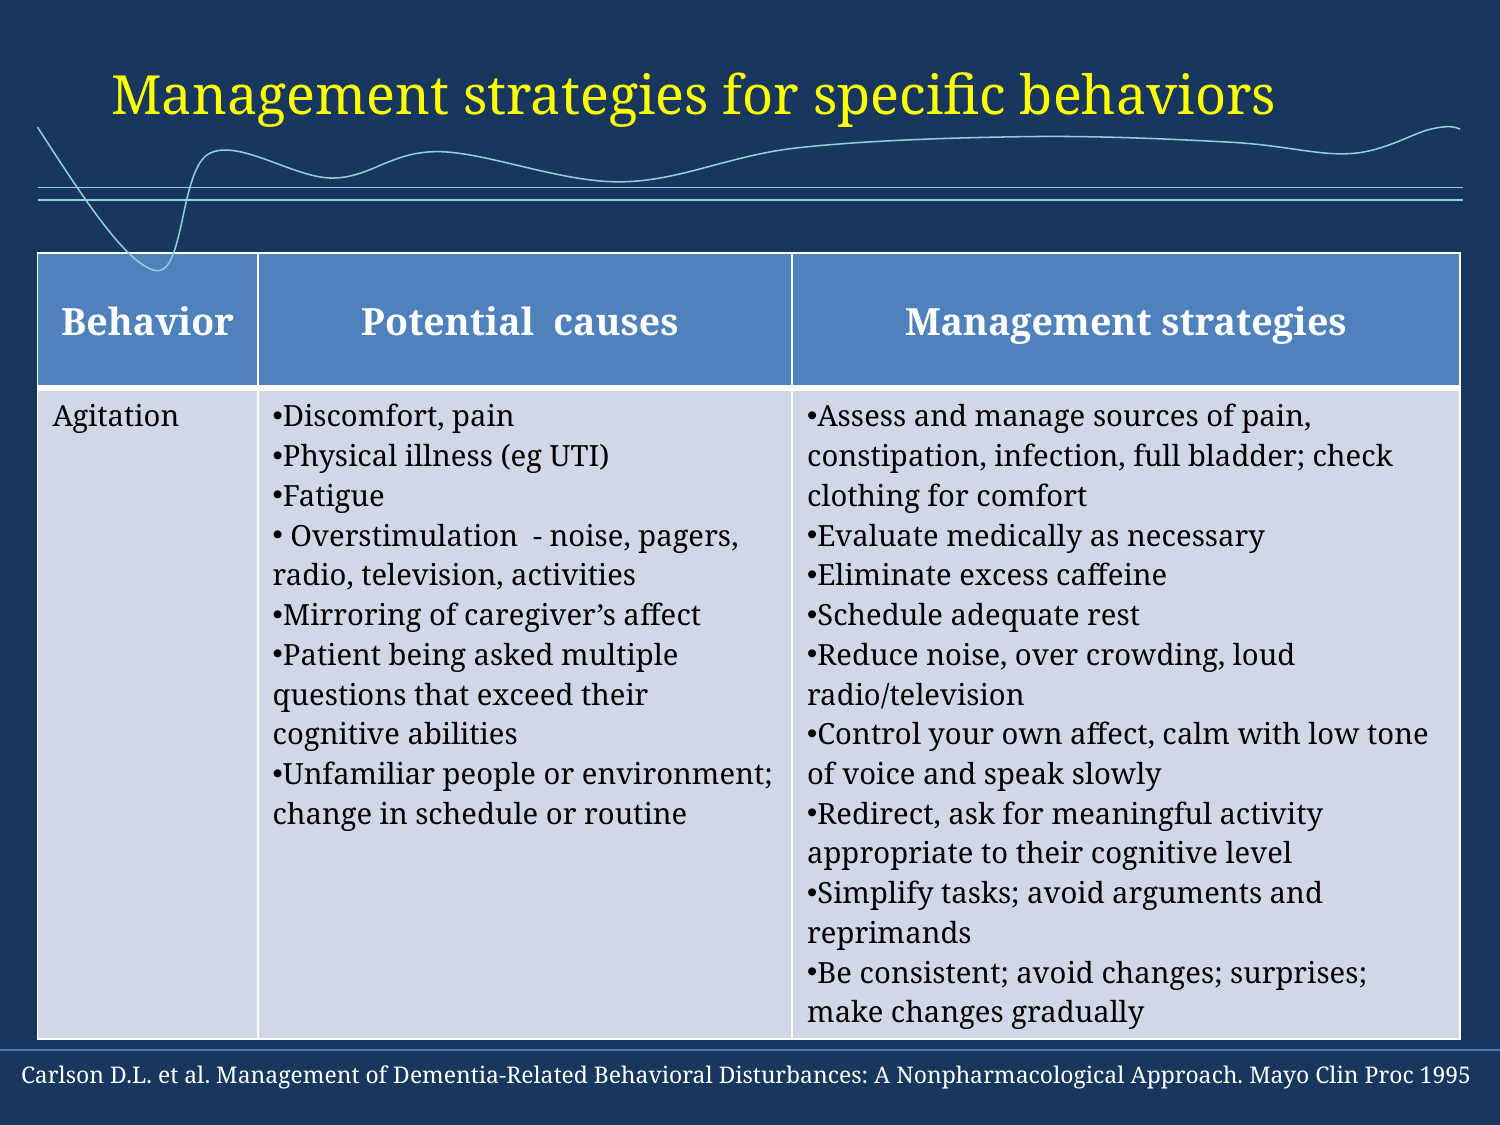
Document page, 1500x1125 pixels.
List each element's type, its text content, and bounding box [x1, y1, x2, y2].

title Management strategies for specific behaviors [804, 138, 1280, 149]
text_box [36, 125, 1461, 186]
table_cell Assess and manage sources of pain, constipation, infection, full bladder; check clothing for comfort Evaluate medically as necessary Eliminate excess caffeine Schedule adequate rest Reduce noise, over crowding, loud radio/television Control your own affect, calm with low tone of voice and speak slowly Redirect, ask for meaningful activity appropriate to their cognitive level Simplify tasks; avoid arguments and reprimands Be consistent; avoid changes; surprises; make changes gradually [793, 391, 1459, 1038]
table_cell Agitation [38, 391, 257, 1038]
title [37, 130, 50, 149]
table_header Management strategies [793, 254, 1459, 385]
table_header Behavior [38, 254, 257, 385]
title Management strategies for specific behaviors [37, 37, 1350, 128]
text_box [91, 209, 186, 272]
text_box Carlson D.L. et al. Management of Dementia-Related Behavioral Disturbances: A Nonpharmacological Approach. Mayo Clin Proc 1995 [6, 1059, 1488, 1096]
table_cell Discomfort, pain Physical illness (eg UTI) Fatigue Overstimulation - noise, pagers, radio, television, activities Mirroring of caregiver’s affect Patient being asked multiple questions that exceed their cognitive abilities Unfamiliar people or environment; change in schedule or routine [259, 391, 791, 1038]
table_header Potential causes [259, 254, 791, 385]
